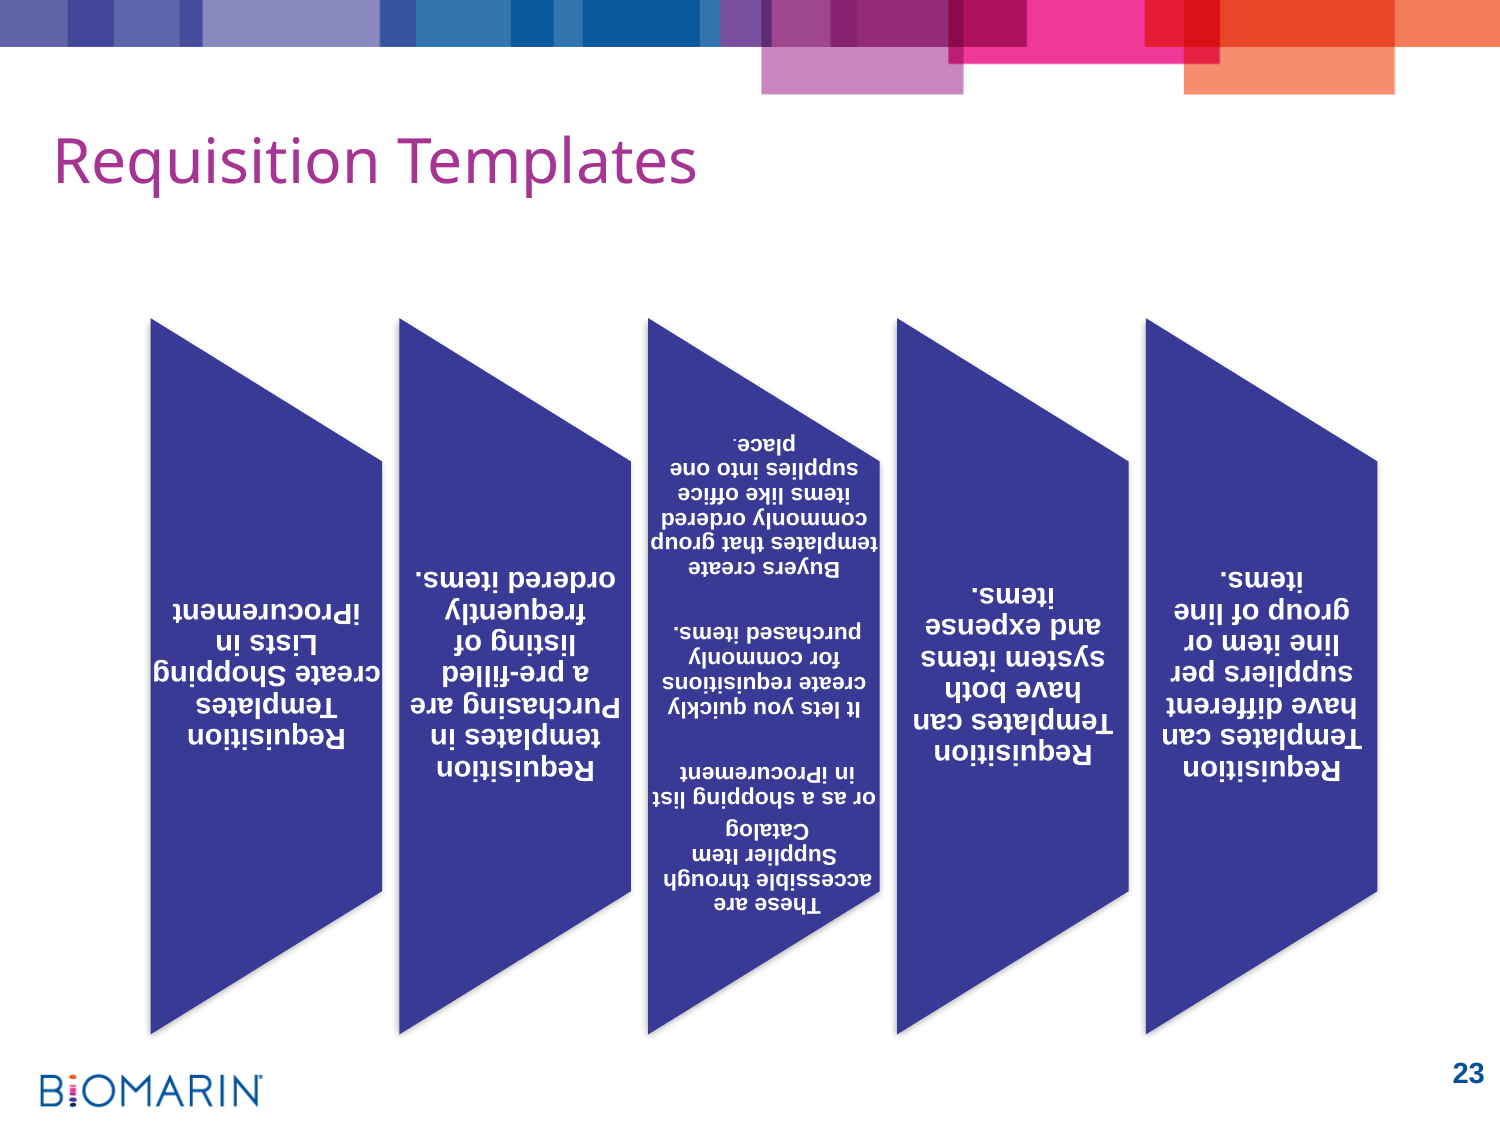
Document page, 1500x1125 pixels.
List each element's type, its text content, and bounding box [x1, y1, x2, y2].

title Requisition Templates [37, 129, 1438, 268]
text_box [149, 317, 1379, 1035]
picture [0, 0, 1500, 1125]
slide_number 23 [1149, 1046, 1500, 1125]
